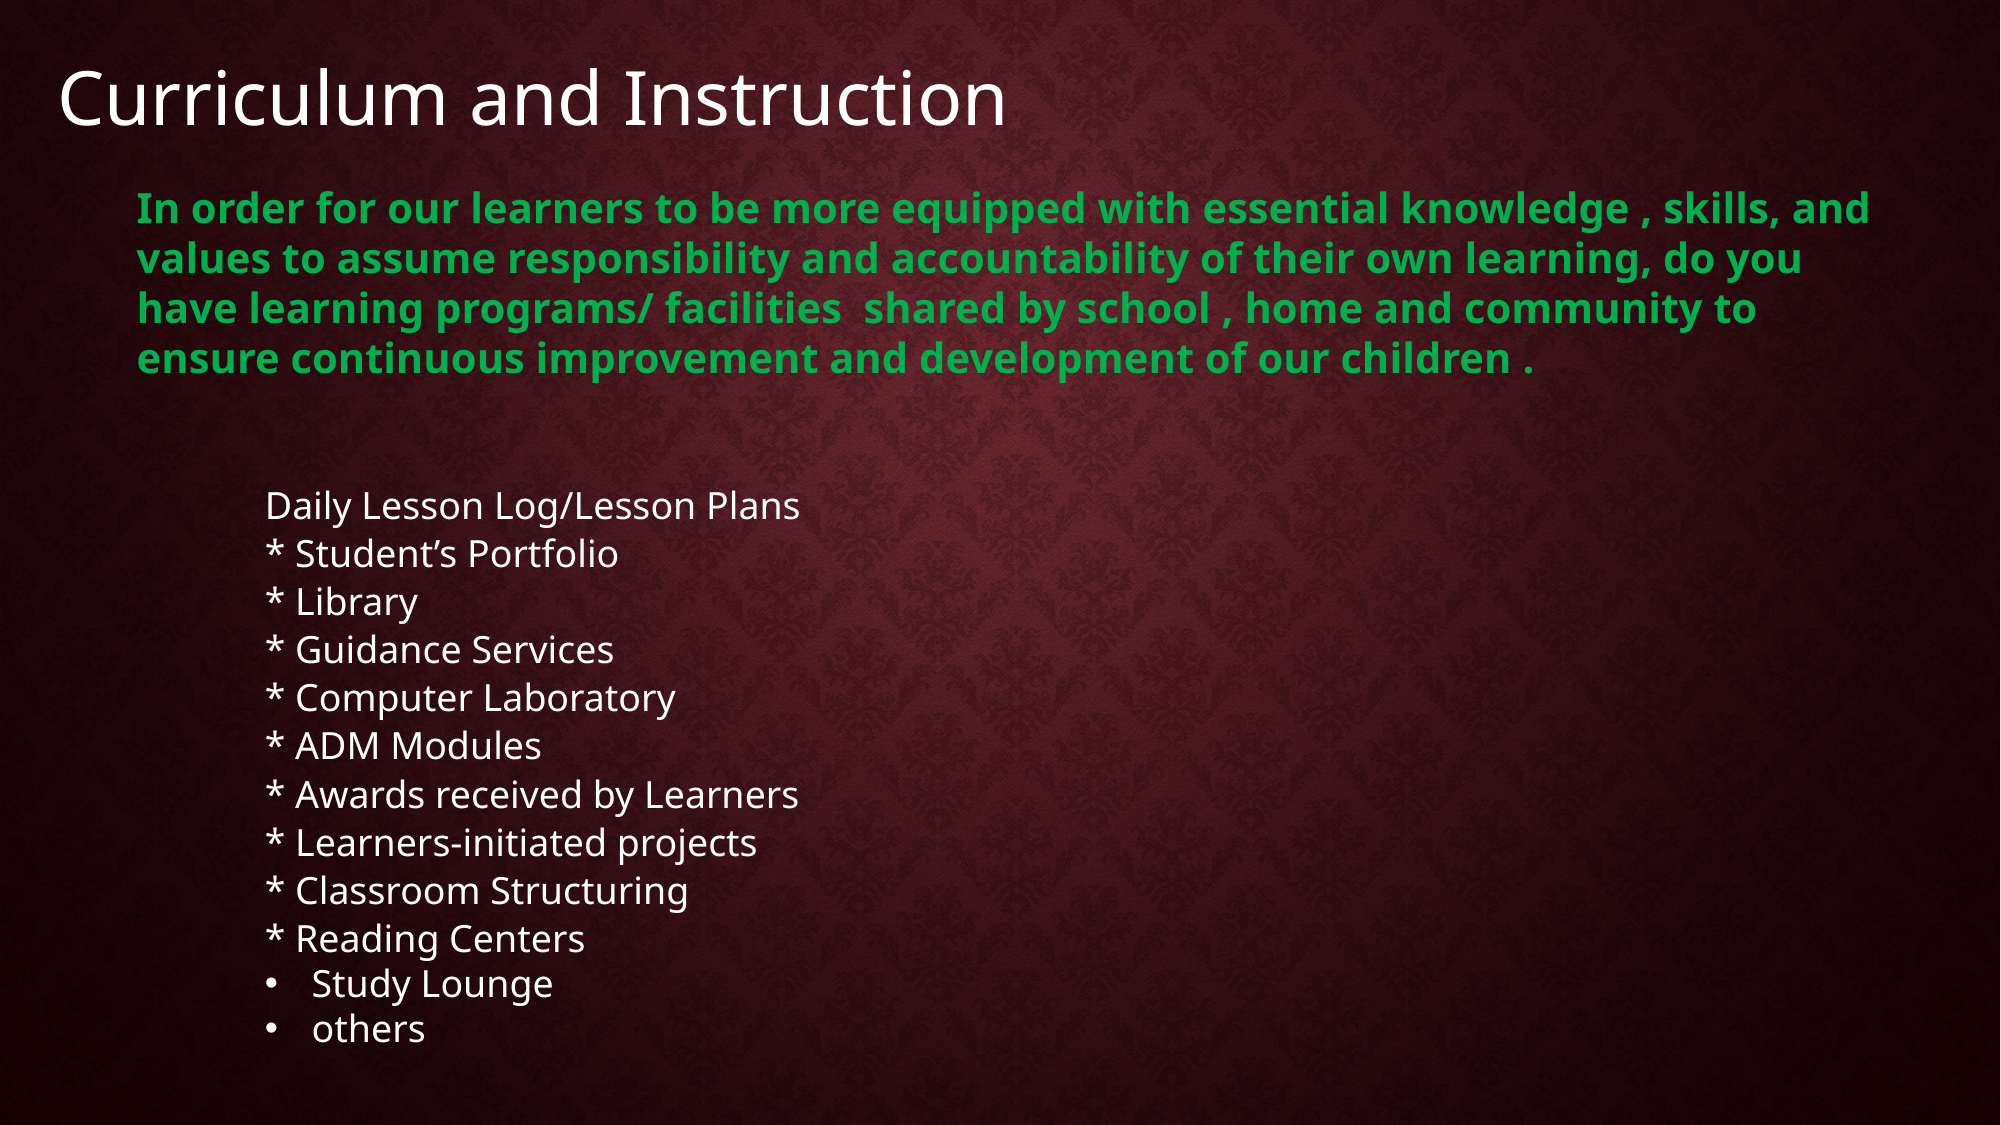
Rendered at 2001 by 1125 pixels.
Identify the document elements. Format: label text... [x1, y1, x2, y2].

text_box In order for our learners to be more equipped with essential knowledge , skills, and values to assume responsibility and accountability of their own learning, do you have learning programs/ facilities shared by school , home and community to ensure continuous improvement and development of our children . [121, 174, 1915, 389]
text_box Curriculum and Instruction [42, 42, 1025, 148]
text_box Daily Lesson Log/Lesson Plans * Student’s Portfolio * Library * Guidance Services * Computer Laboratory * ADM Modules * Awards received by Learners * Learners-initiated projects * Classroom Structuring * Reading Centers Study Lounge others [249, 471, 1250, 1058]
